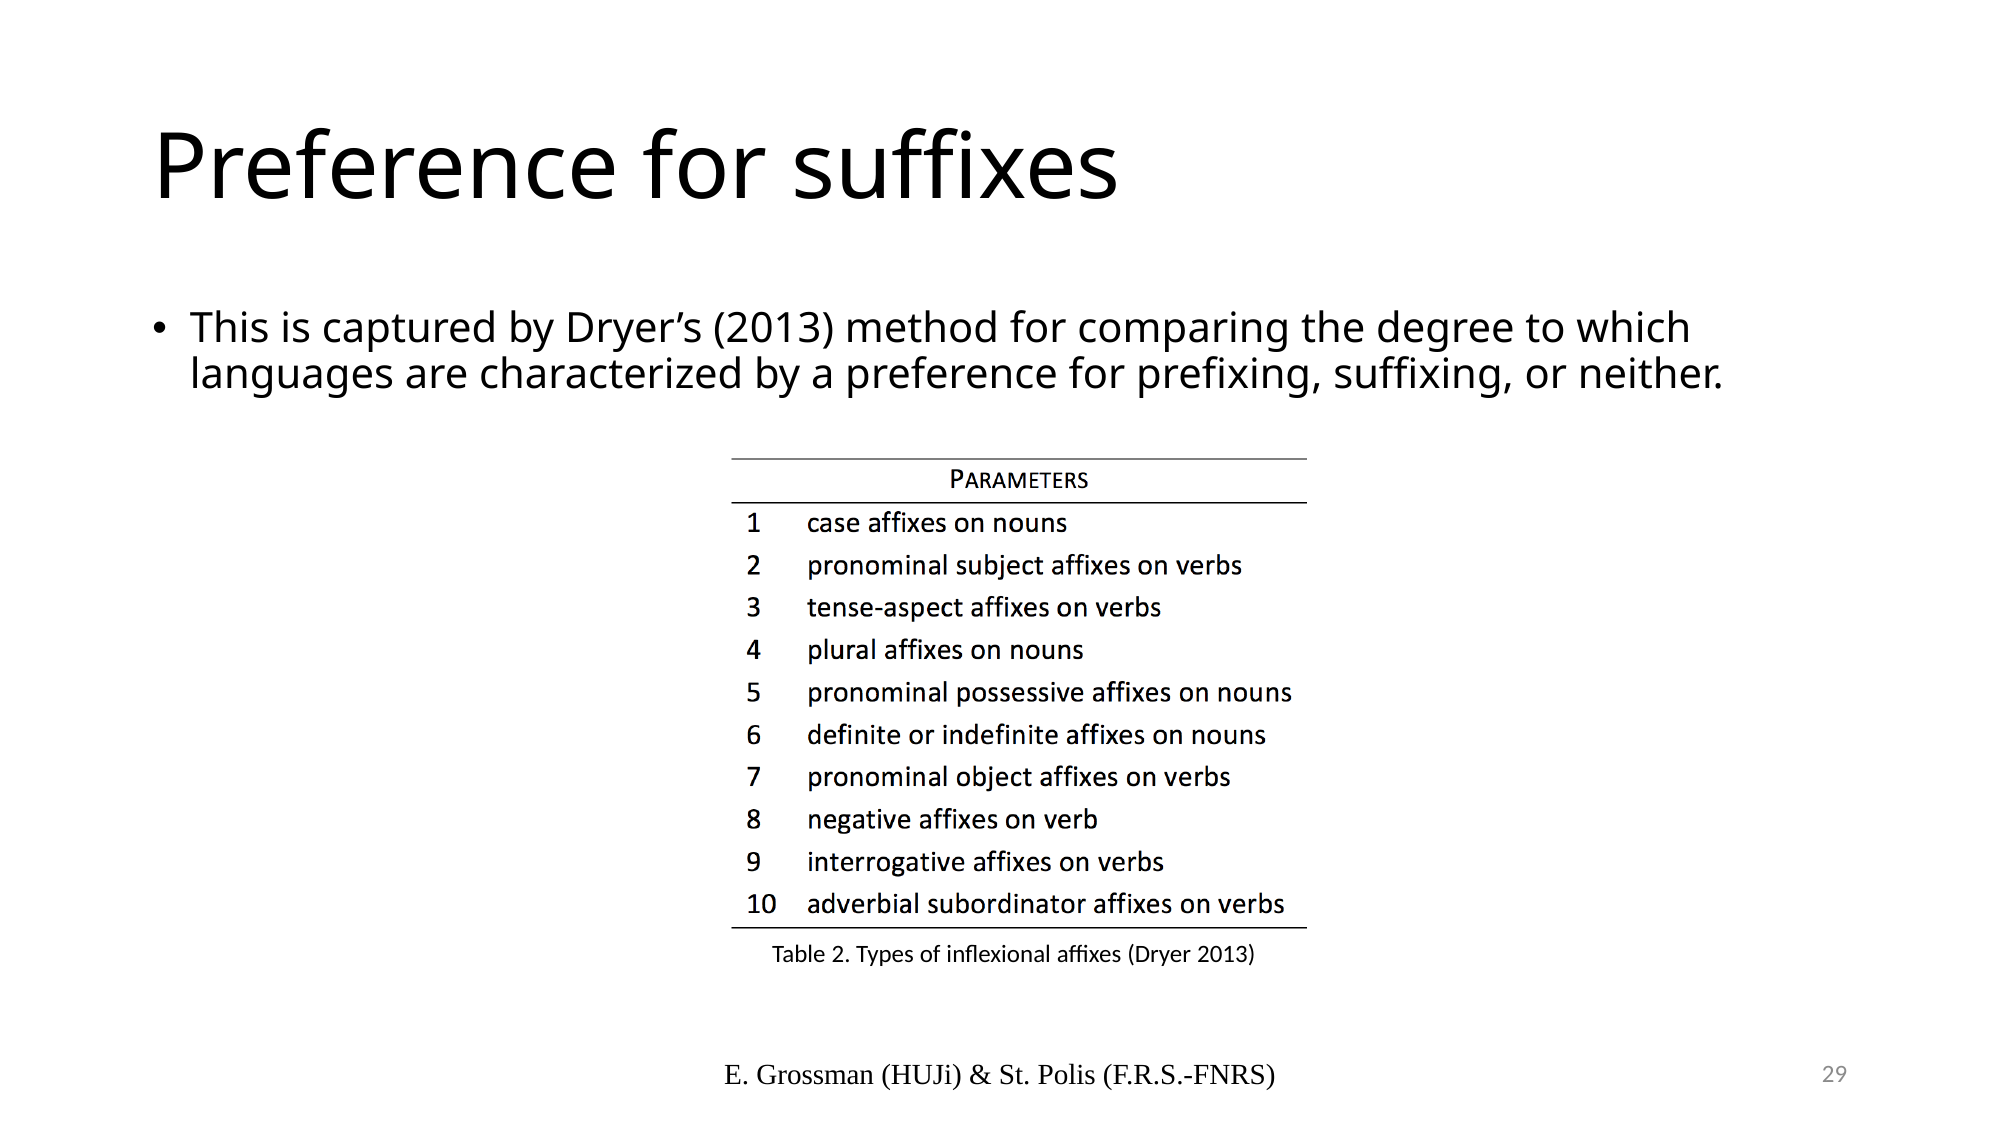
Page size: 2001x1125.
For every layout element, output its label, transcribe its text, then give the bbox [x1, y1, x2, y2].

picture [724, 452, 1313, 936]
title Preference for suffixes [137, 59, 1863, 278]
footer E. Grossman (HUJi) & St. Polis (F.R.S.-FNRS) [662, 1042, 1338, 1103]
text_box Table 2. Types of inflexional affixes (Dryer 2013) [757, 936, 1277, 976]
list This is captured by Dryer’s (2013) method for comparing the degree to which languages are characterized by a preference for prefixing, suffixing, or neither. [137, 299, 1863, 1014]
slide_number 29 [1412, 1042, 1863, 1103]
